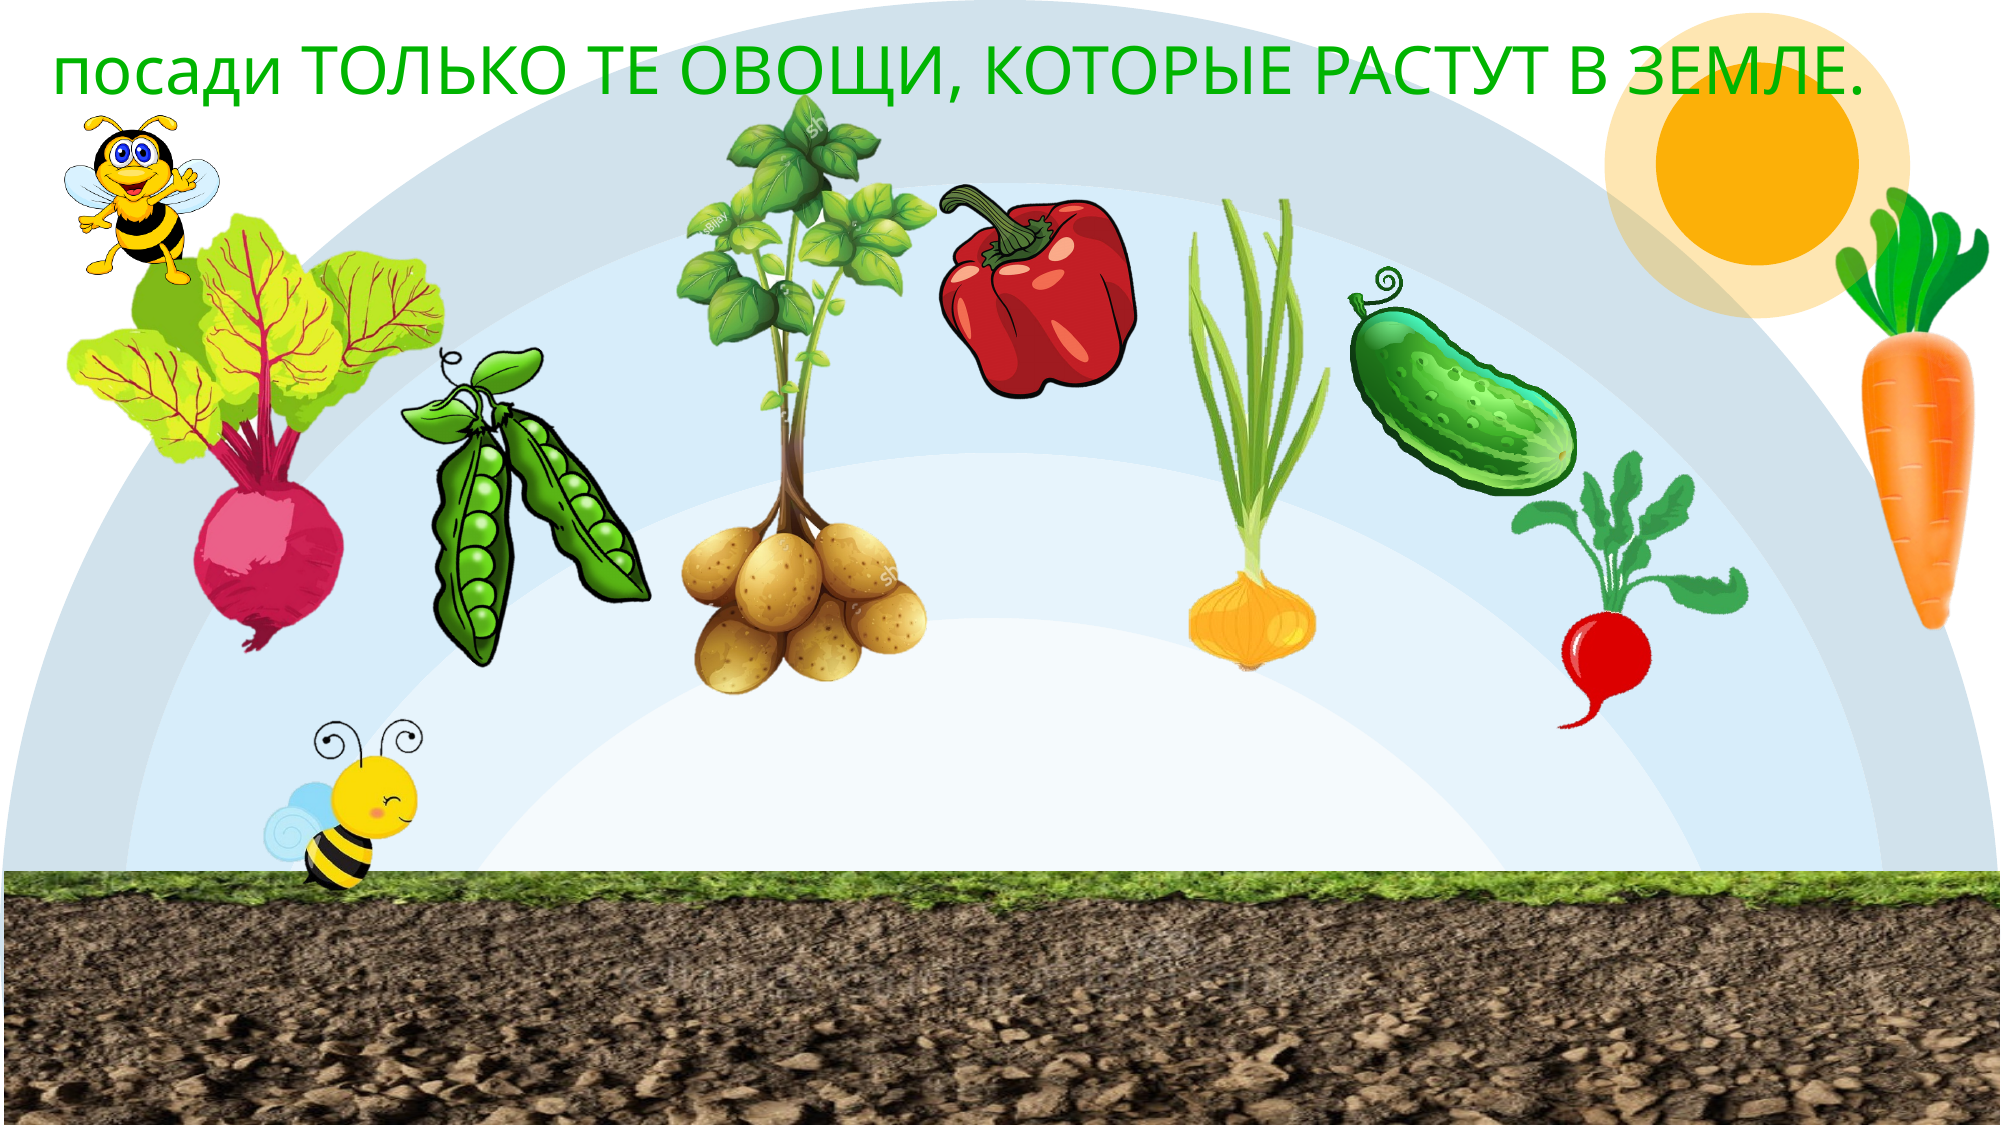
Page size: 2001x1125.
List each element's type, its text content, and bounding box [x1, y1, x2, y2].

picture [0, 91, 1154, 724]
text_box [1707, 11, 1808, 20]
picture [1347, 164, 2000, 783]
text_box [1603, 115, 1739, 319]
picture [1175, 145, 1343, 684]
text_box посади ТОЛЬКО ТЕ ОВОЩИ, КОТОРЫЕ РАСТУТ В ЗЕМЛЕ. [36, 20, 1972, 115]
picture [4, 710, 2000, 1125]
text_box [1843, 115, 1912, 222]
text_box [1654, 115, 1860, 265]
